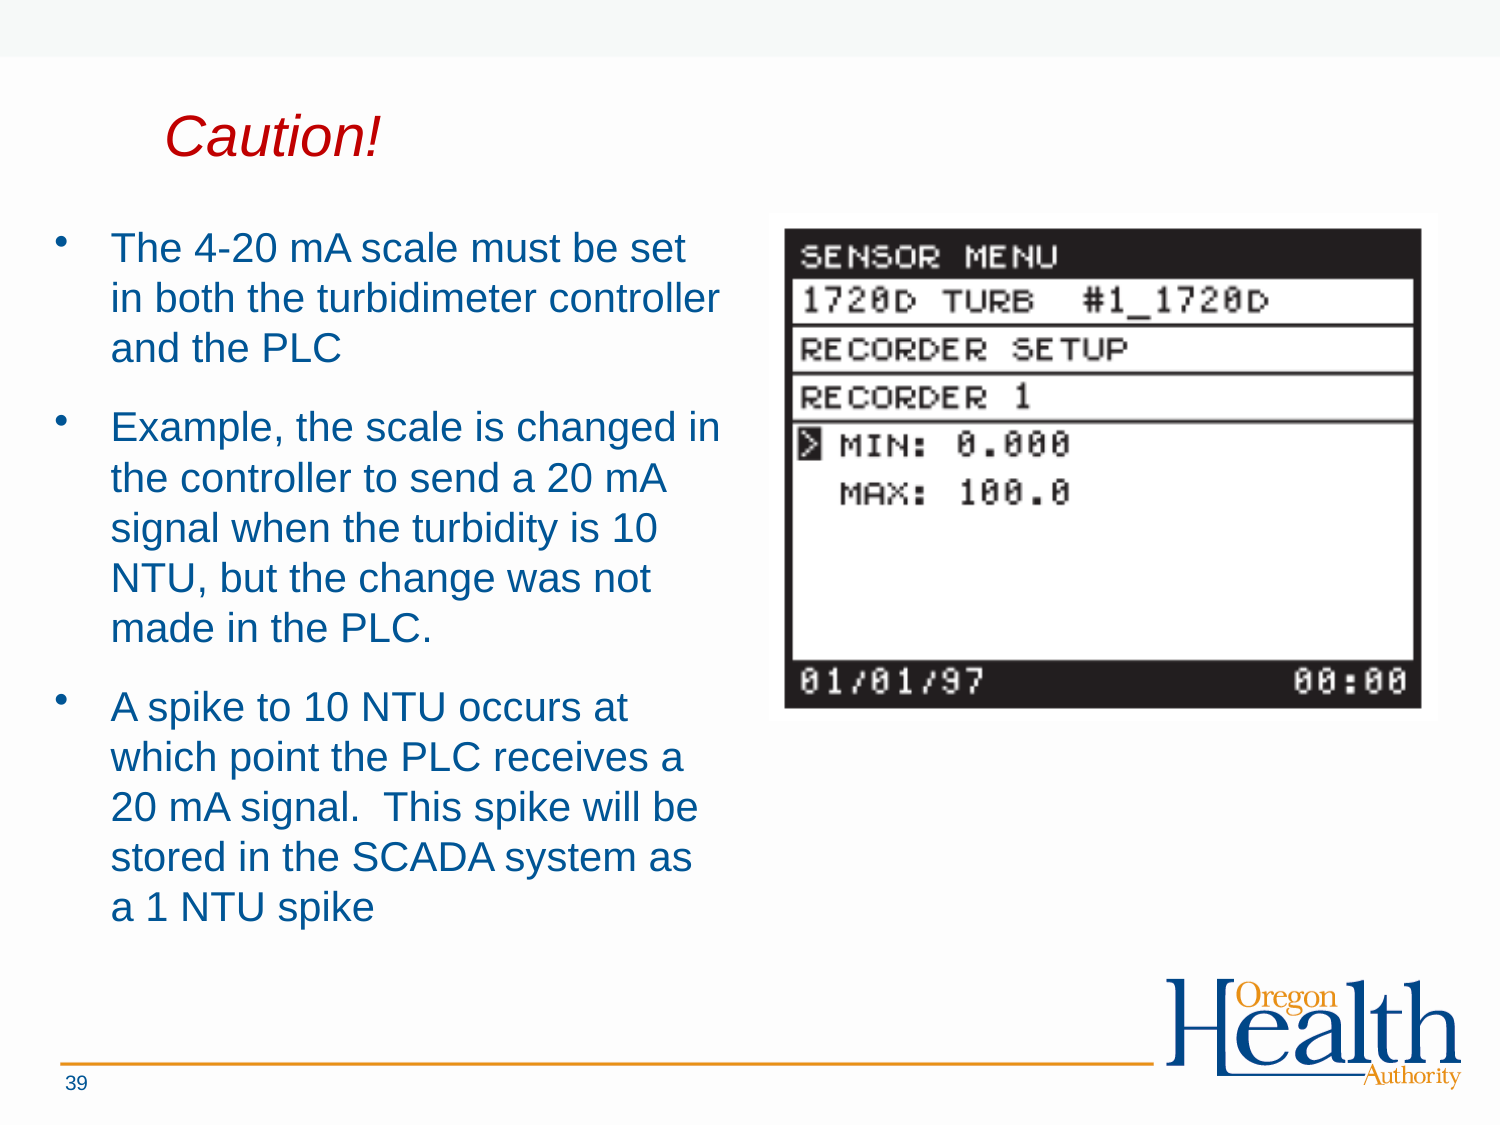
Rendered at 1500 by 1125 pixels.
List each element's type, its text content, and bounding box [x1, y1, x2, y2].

slide_number 39 [49, 1062, 401, 1104]
picture [0, 0, 1500, 1125]
text_box The 4-20 mA scale must be set in both the turbidimeter controller and the PLC Example, the scale is changed in the controller to send a 20 mA signal when the turbidity is 10 NTU, but the change was not made in the PLC. A spike to 10 NTU occurs at which point the PLC receives a 20 mA signal. This spike will be stored in the SCADA system as a 1 NTU spike [39, 213, 740, 764]
text_box Caution! [150, 90, 1388, 175]
